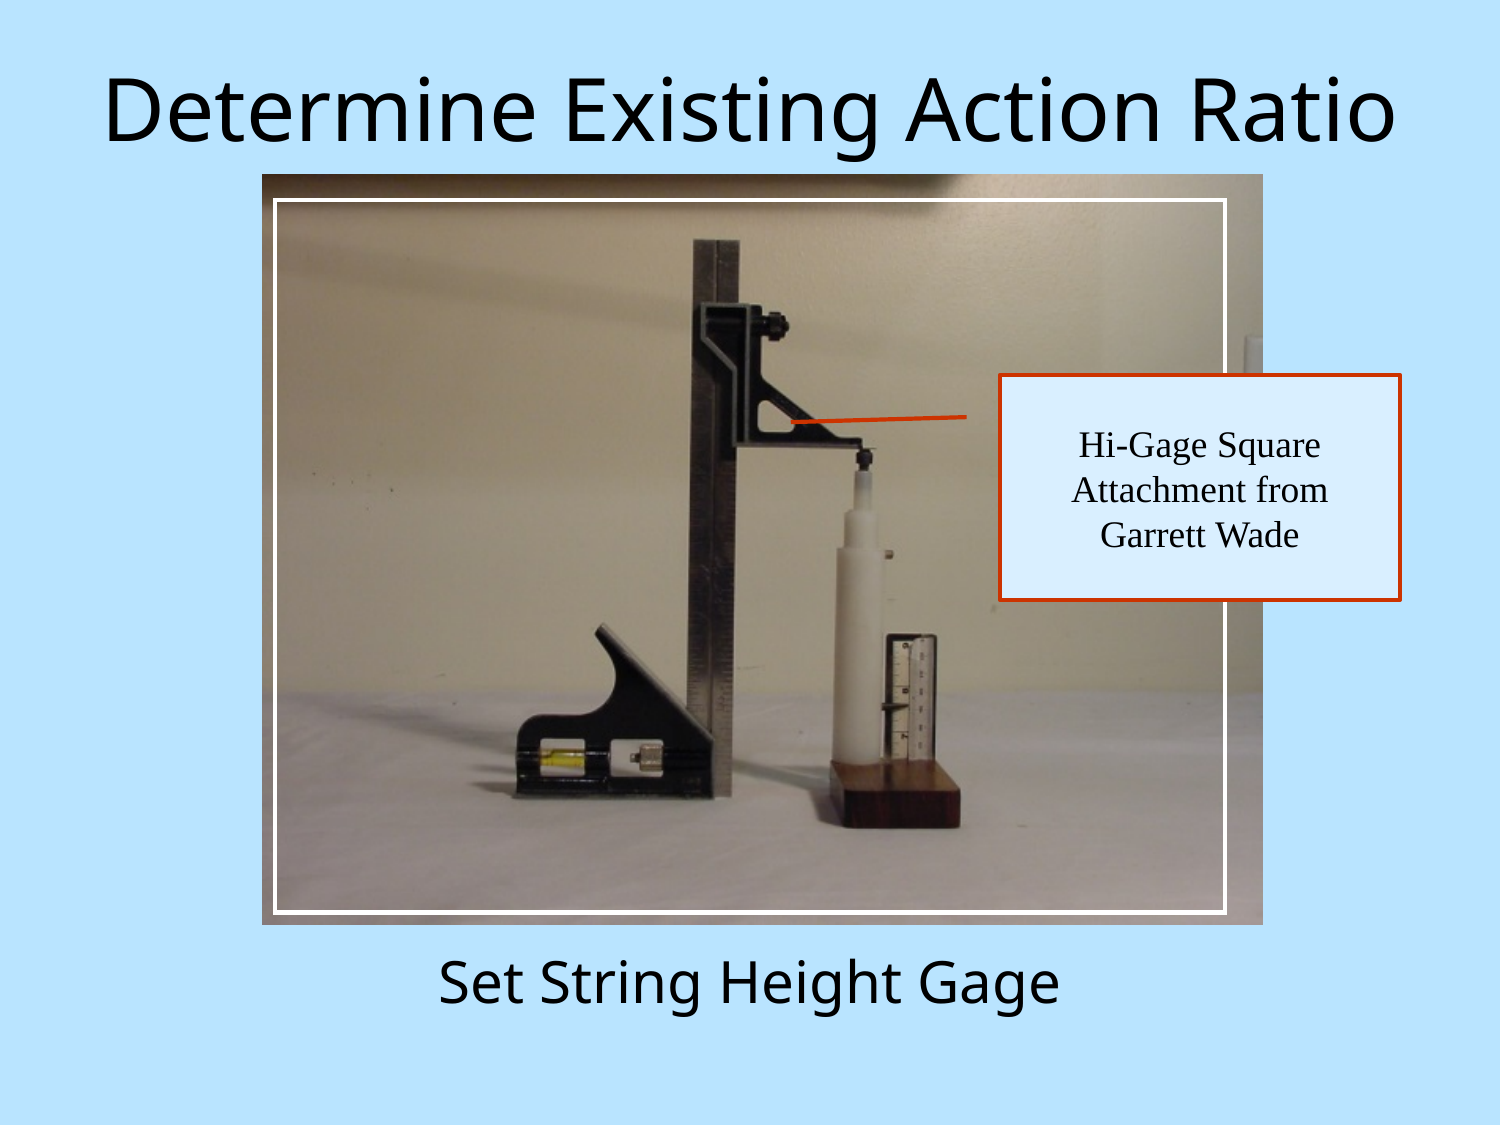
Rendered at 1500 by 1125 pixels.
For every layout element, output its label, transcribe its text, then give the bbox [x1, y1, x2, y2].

list Set String Height Gage [112, 937, 1388, 1025]
text_box Hi-Gage Square Attachment from Garrett Wade [1266, 373, 1402, 602]
text_box [255, 200, 1268, 936]
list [262, 174, 1263, 926]
title Determine Existing Action Ratio [37, 12, 1463, 200]
